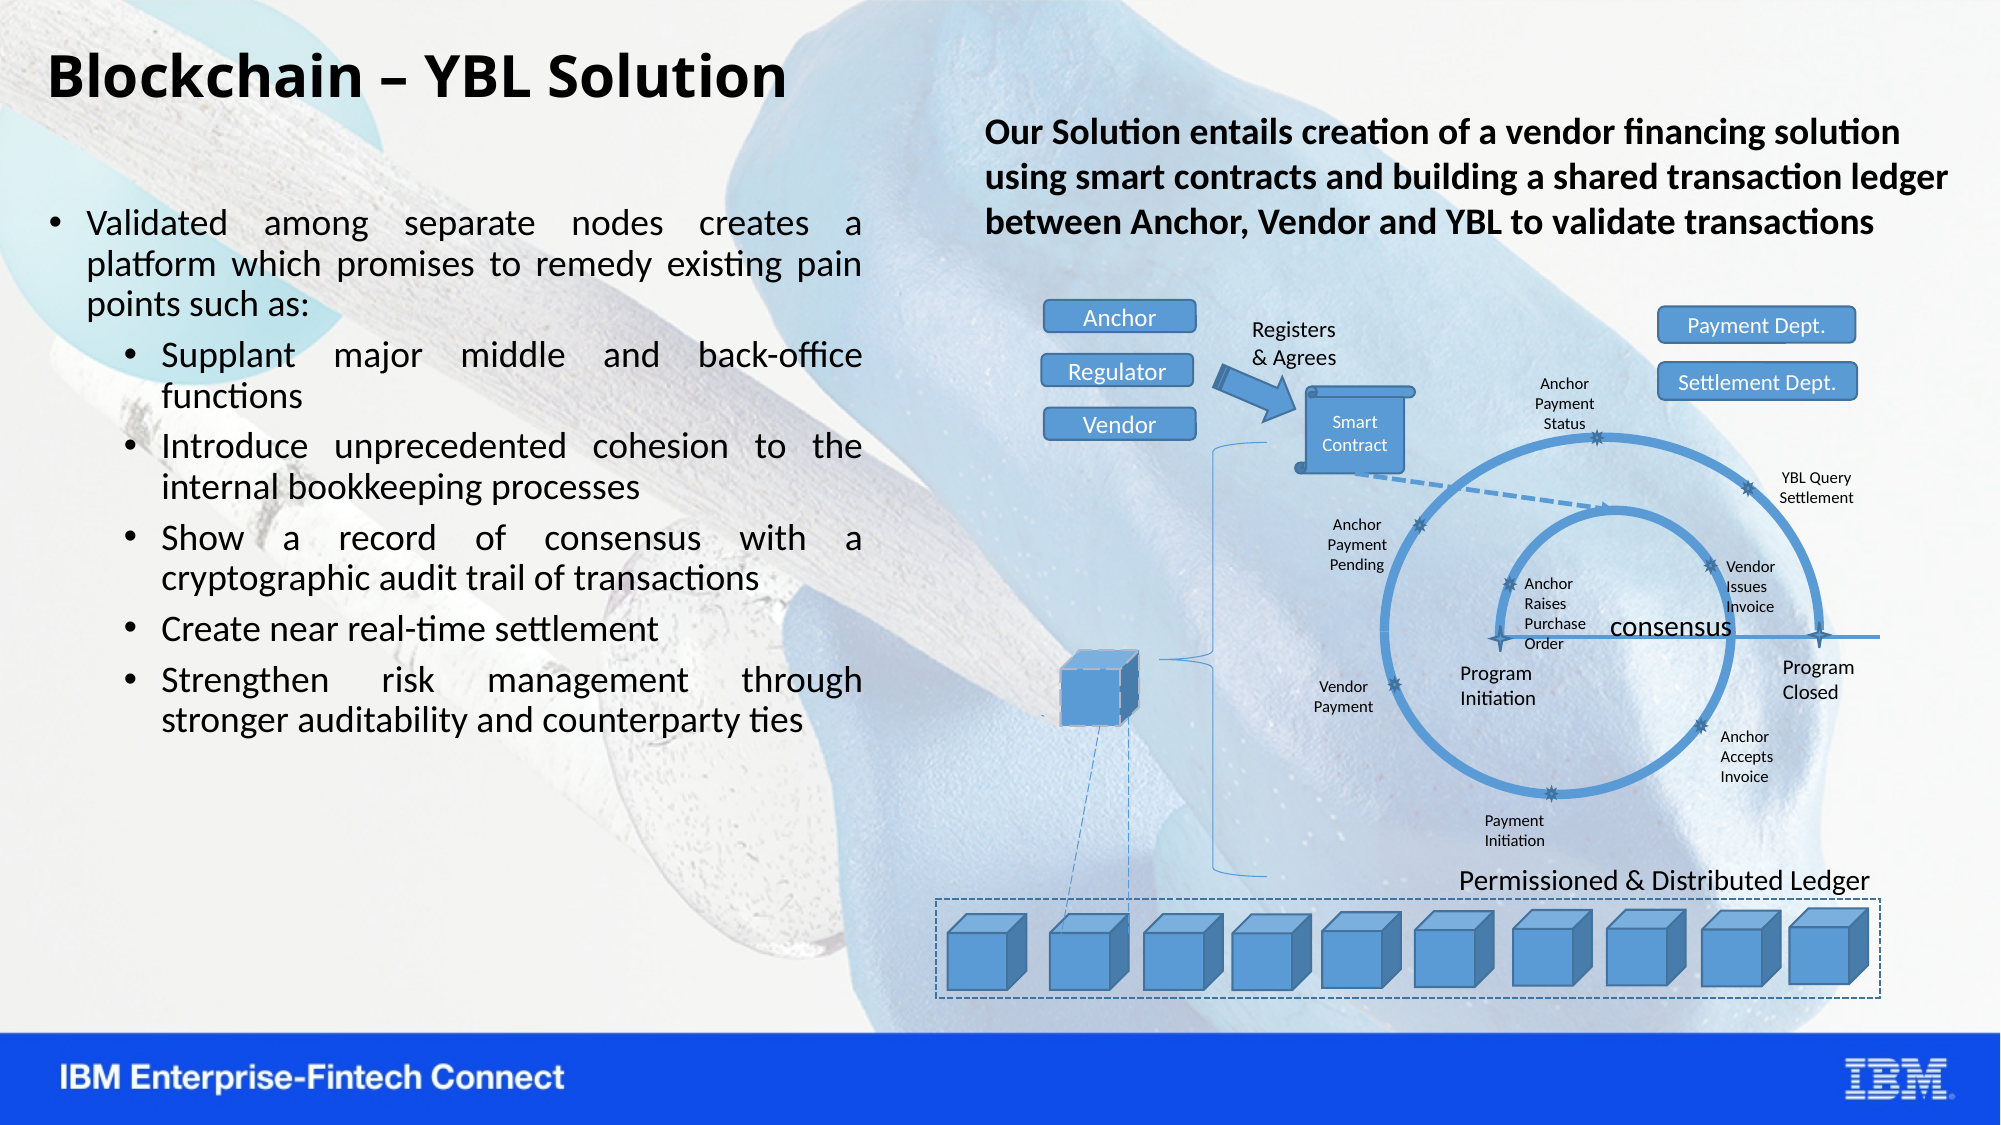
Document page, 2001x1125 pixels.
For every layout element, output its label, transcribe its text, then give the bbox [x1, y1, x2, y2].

list Validated among separate nodes creates a platform which promises to remedy existing pain points such as: Supplant major middle and back-office functions Introduce unprecedented cohesion to the internal bookkeeping processes Show a record of consensus with a cryptographic audit trail of transactions Create near real-time settlement Strengthen risk management through stronger auditability and counterparty ties [33, 196, 879, 1000]
picture [0, 0, 2001, 1125]
text_box Our Solution entails creation of a vendor financing solution using smart contracts and building a shared transaction ledger between Anchor, Vendor and YBL to validate transactions [970, 100, 1971, 250]
text_box Blockchain – YBL Solution [31, 45, 1956, 113]
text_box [936, 299, 1886, 998]
